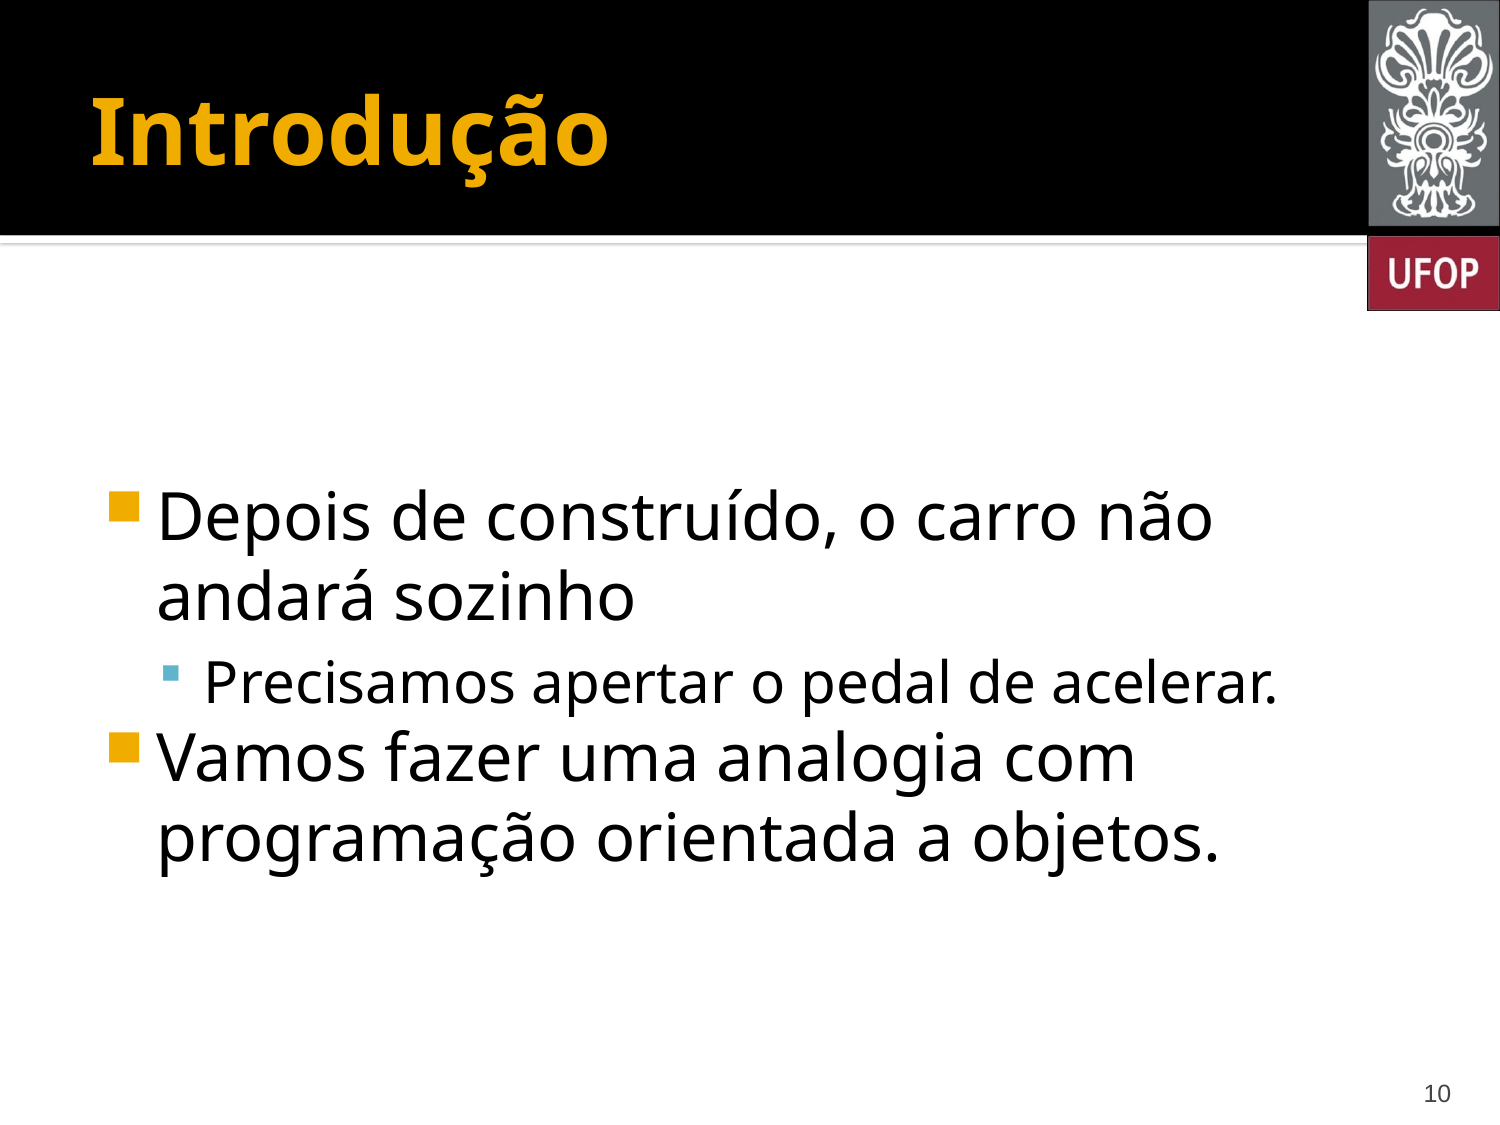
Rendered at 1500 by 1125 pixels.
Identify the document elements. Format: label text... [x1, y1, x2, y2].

picture [1367, 0, 1500, 311]
slide_number 10 [1345, 1062, 1467, 1108]
list Depois de construído, o carro não andará sozinho Precisamos apertar o pedal de acelerar. Vamos fazer uma analogia com programação orientada a objetos. [75, 291, 1425, 1050]
title Introdução [75, 25, 1370, 231]
